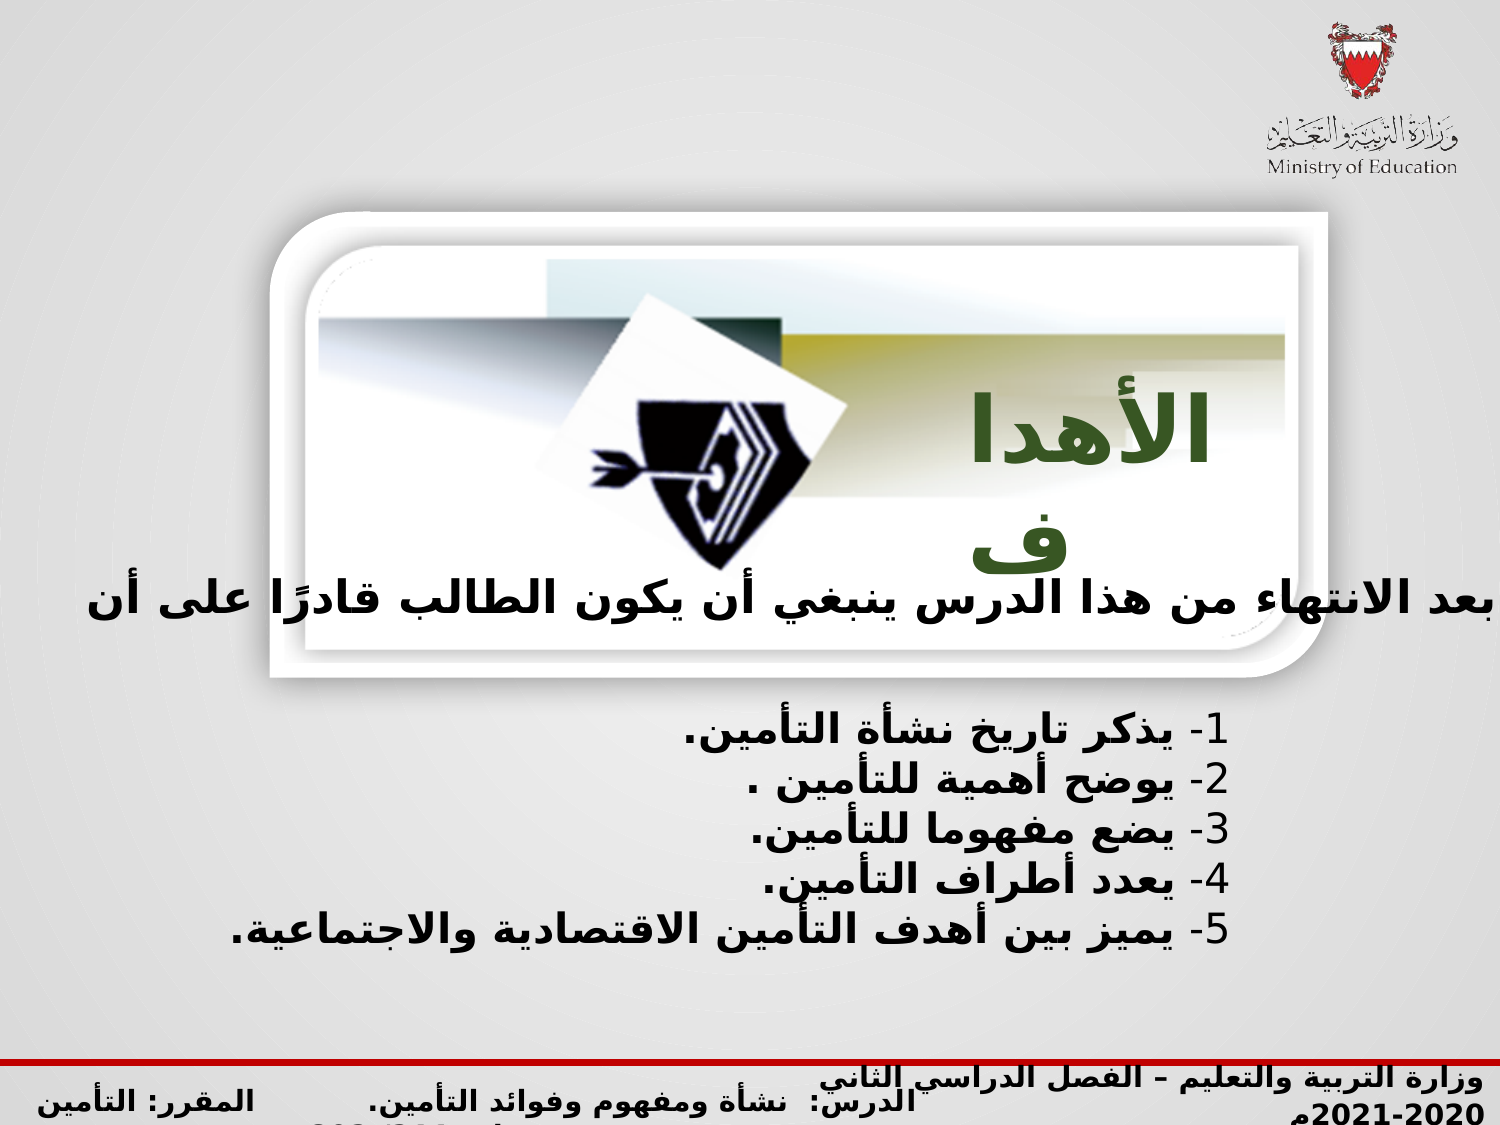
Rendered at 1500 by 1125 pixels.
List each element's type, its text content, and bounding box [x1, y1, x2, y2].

text_box وزارة التربية والتعليم – الفصل الدراسي الثاني 2020-2021م [798, 1063, 1500, 1125]
picture [1229, 0, 1500, 207]
text_box 1- يذكر تاريخ نشأة التأمين. 2- يوضح أهمية للتأمين . 3- يضع مفهوما للتأمين. 4- يعدد أطراف التأمين. 5- يميز بين أهدف التأمين الاقتصادية والاجتماعية. [174, 694, 1246, 959]
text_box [276, 219, 1321, 671]
text_box الدرس: نشأة ومفهوم وفوائد التأمين. المقرر: التأمين تام 211/ 802 [0, 1074, 798, 1125]
